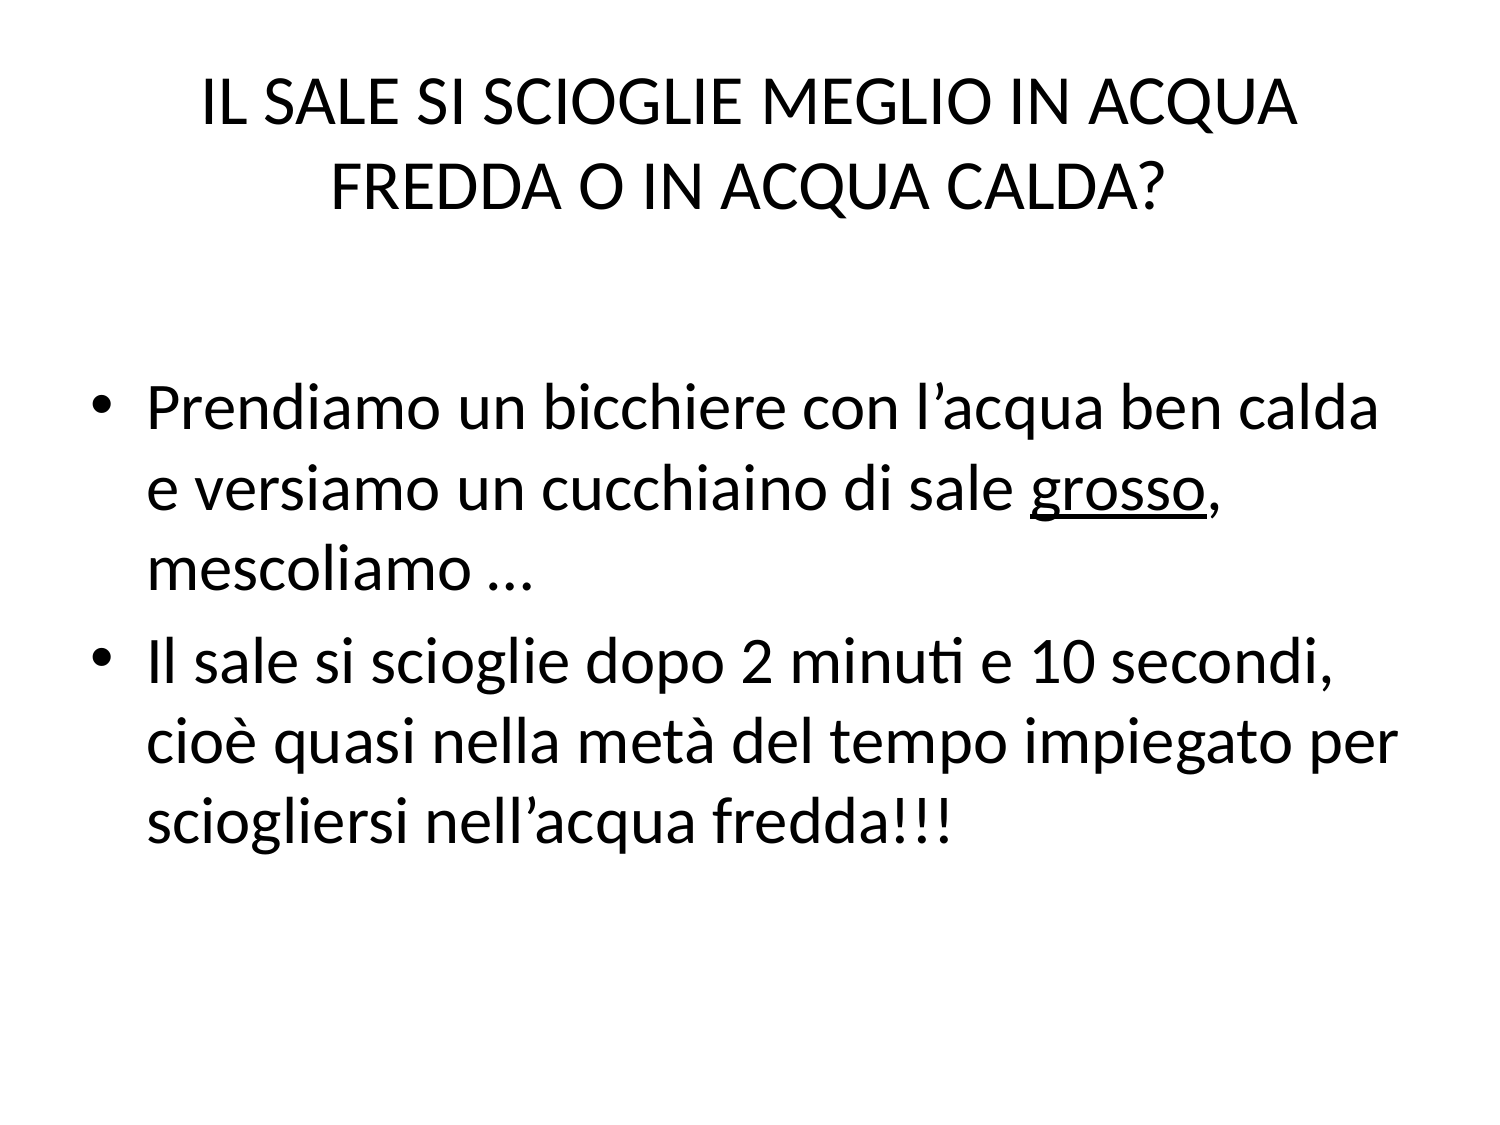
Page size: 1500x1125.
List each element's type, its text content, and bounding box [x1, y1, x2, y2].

title IL SALE SI SCIOGLIE MEGLIO IN ACQUA FREDDA O IN ACQUA CALDA? [75, 45, 1425, 233]
list Prendiamo un bicchiere con l’acqua ben calda e versiamo un cucchiaino di sale grosso, mescoliamo … Il sale si scioglie dopo 2 minuti e 10 secondi, cioè quasi nella metà del tempo impiegato per sciogliersi nell’acqua fredda!!! [75, 262, 1425, 1005]
